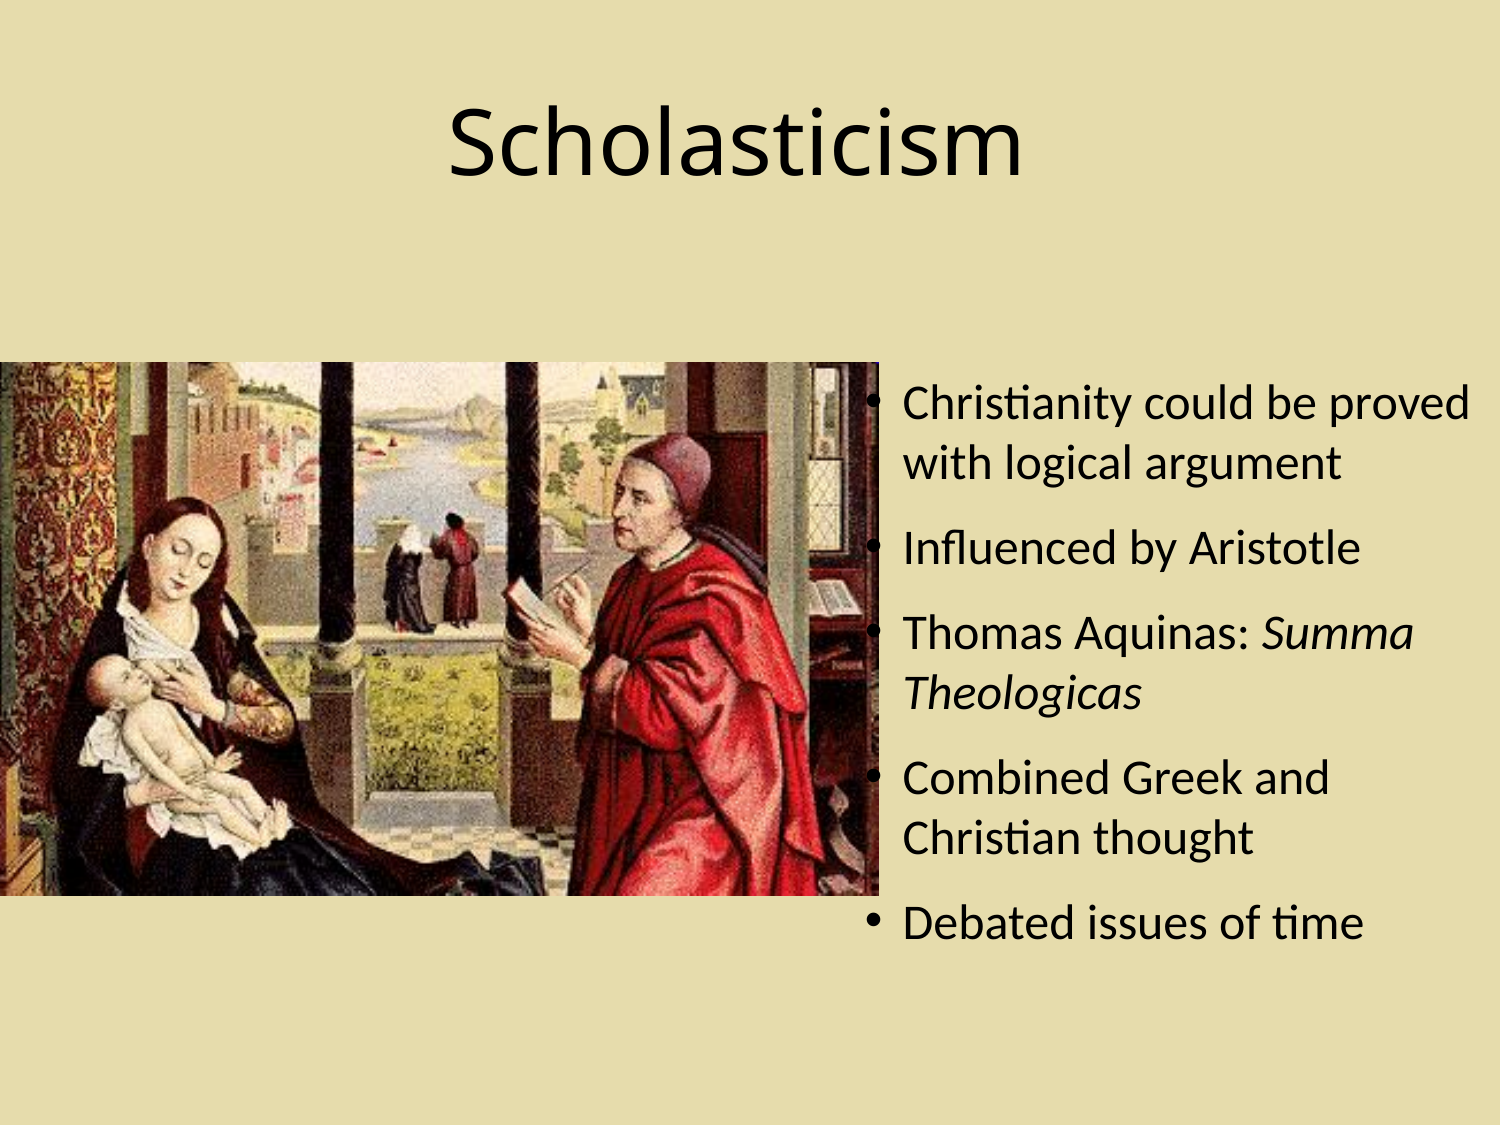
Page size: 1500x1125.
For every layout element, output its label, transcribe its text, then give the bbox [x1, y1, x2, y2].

picture [0, 362, 879, 897]
text_box Christianity could be proved with logical argument Influenced by Aristotle Thomas Aquinas: Summa Theologicas Combined Greek and Christian thought Debated issues of time [849, 362, 1500, 958]
title Scholasticism [74, 44, 1426, 233]
